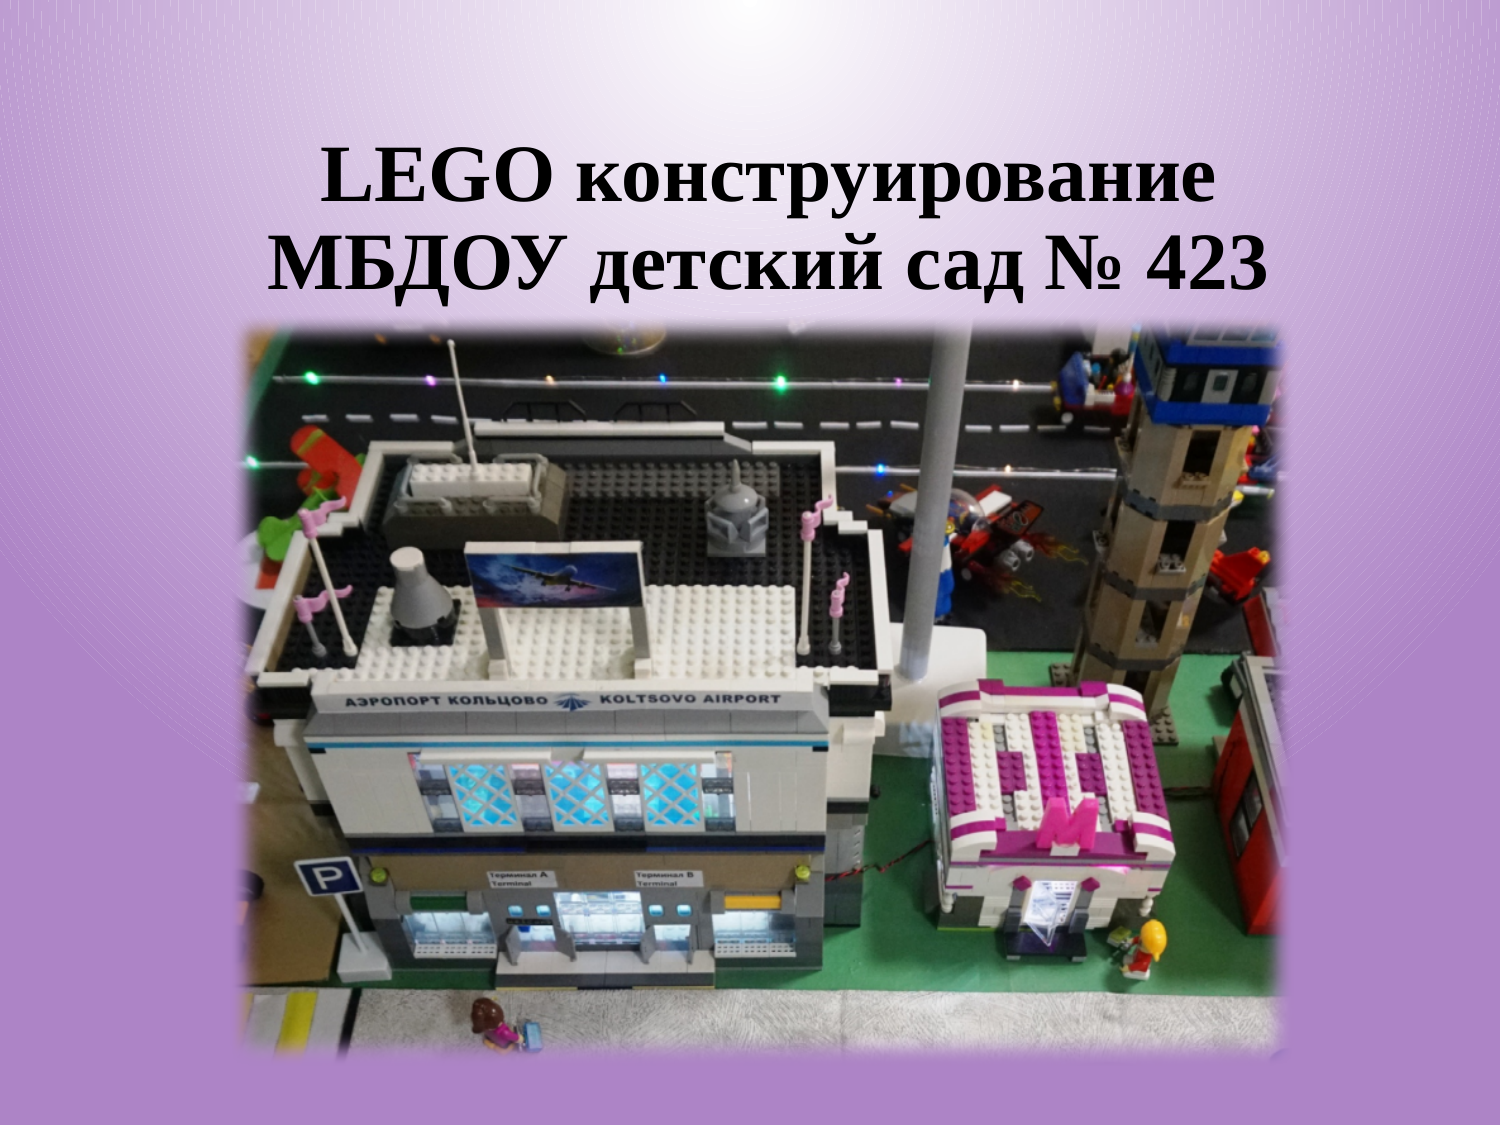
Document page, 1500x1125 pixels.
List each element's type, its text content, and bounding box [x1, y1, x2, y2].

picture [230, 314, 1294, 1066]
title LEGO конструирование МБДОУ детский сад № 423 [206, 66, 1332, 315]
